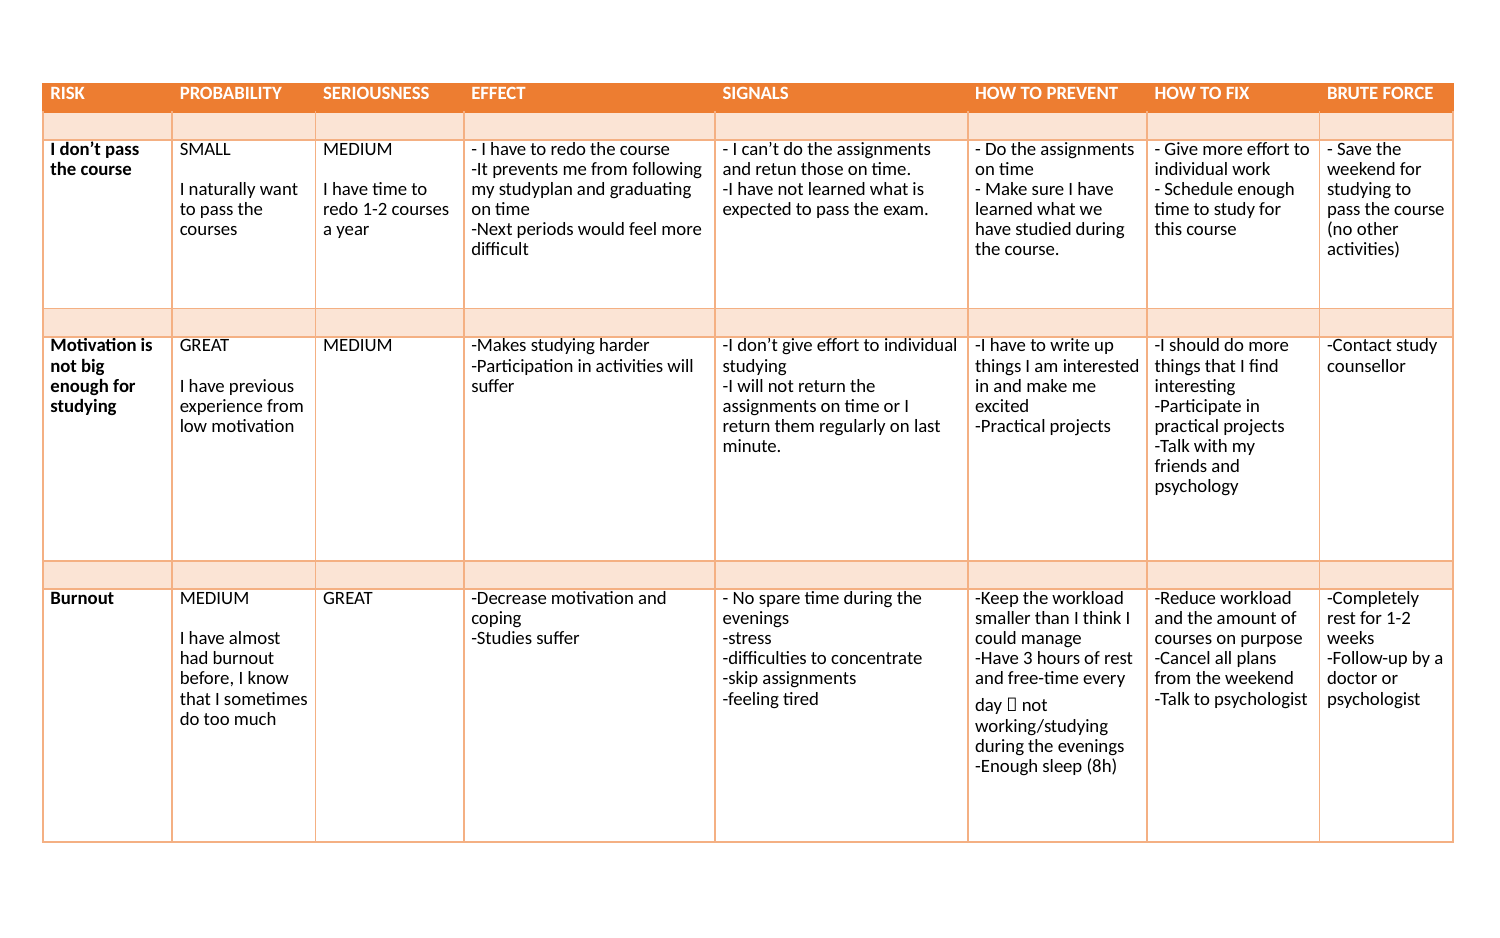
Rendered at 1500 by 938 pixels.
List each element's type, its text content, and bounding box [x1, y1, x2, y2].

table_header EFFECT [464, 85, 715, 111]
table_cell GREAT I have previous experience from low motivation [173, 338, 315, 560]
table_cell -Decrease motivation and coping -Studies suffer [465, 590, 714, 841]
table_cell -I don’t give effort to individual studying -I will not return the assignments on time or I return them regularly on last minute. [716, 338, 967, 560]
table_cell [465, 113, 714, 139]
table_cell MEDIUM I have time to redo 1-2 courses a year [316, 141, 463, 308]
table_cell - Give more effort to individual work - Schedule enough time to study for this course [1148, 141, 1319, 308]
table_cell [716, 113, 967, 139]
table_cell [465, 309, 714, 336]
table_cell -Reduce workload and the amount of courses on purpose -Cancel all plans from the weekend -Talk to psychologist [1148, 590, 1319, 841]
table_cell GREAT [316, 590, 463, 841]
table_cell [1320, 309, 1452, 336]
table_cell [1148, 562, 1319, 588]
table_cell [969, 113, 1146, 139]
table_header HOW TO FIX [1147, 85, 1319, 111]
table_cell SMALL I naturally want to pass the courses [173, 141, 315, 308]
table_cell [316, 113, 463, 139]
table_cell [1148, 113, 1319, 139]
table_cell [465, 562, 714, 588]
table_cell -Keep the workload smaller than I think I could manage -Have 3 hours of rest and free-time every day  not working/studying during the evenings -Enough sleep (8h) [969, 590, 1146, 841]
table_header HOW TO PREVENT [968, 85, 1147, 111]
table_cell -I have to write up things I am interested in and make me excited -Practical projects [969, 338, 1146, 560]
table_cell [44, 113, 171, 139]
table_cell -Completely rest for 1-2 weeks -Follow-up by a doctor or psychologist [1320, 590, 1452, 841]
table_cell [1320, 113, 1452, 139]
table_header SERIOUSNESS [316, 85, 464, 111]
table_cell [716, 562, 967, 588]
table_cell [44, 562, 171, 588]
table_cell [316, 309, 463, 336]
table_header RISK [44, 85, 172, 111]
table_cell - No spare time during the evenings -stress -difficulties to concentrate -skip assignments -feeling tired [716, 590, 967, 841]
table_cell [173, 113, 315, 139]
table_header BRUTE FORCE [1319, 85, 1452, 111]
table_cell [316, 562, 463, 588]
table_cell [969, 562, 1146, 588]
table_cell - I can’t do the assignments and retun those on time. -I have not learned what is expected to pass the exam. [716, 141, 967, 308]
table_cell [1148, 309, 1319, 336]
table_cell Motivation is not big enough for studying [44, 338, 171, 560]
table_cell [1320, 562, 1452, 588]
table_cell - Do the assignments on time - Make sure I have learned what we have studied during the course. [969, 141, 1146, 308]
table_cell -Makes studying harder -Participation in activities will suffer [465, 338, 714, 560]
table_cell [969, 309, 1146, 336]
table_cell [44, 309, 171, 336]
table_cell MEDIUM [316, 338, 463, 560]
table_header PROBABILITY [172, 85, 316, 111]
table_cell [173, 562, 315, 588]
table_header SIGNALS [715, 85, 968, 111]
table_cell [716, 309, 967, 336]
table_cell [173, 309, 315, 336]
table_cell - I have to redo the course -It prevents me from following my studyplan and graduating on time -Next periods would feel more difficult [465, 141, 714, 308]
table_cell MEDIUM I have almost had burnout before, I know that I sometimes do too much [173, 590, 315, 841]
table_cell I don’t pass the course [44, 141, 171, 308]
table_cell - Save the weekend for studying to pass the course (no other activities) [1320, 141, 1452, 308]
table_cell Burnout [44, 590, 171, 841]
table_cell -I should do more things that I find interesting -Participate in practical projects -Talk with my friends and psychology [1148, 338, 1319, 560]
table_cell -Contact study counsellor [1320, 338, 1452, 560]
